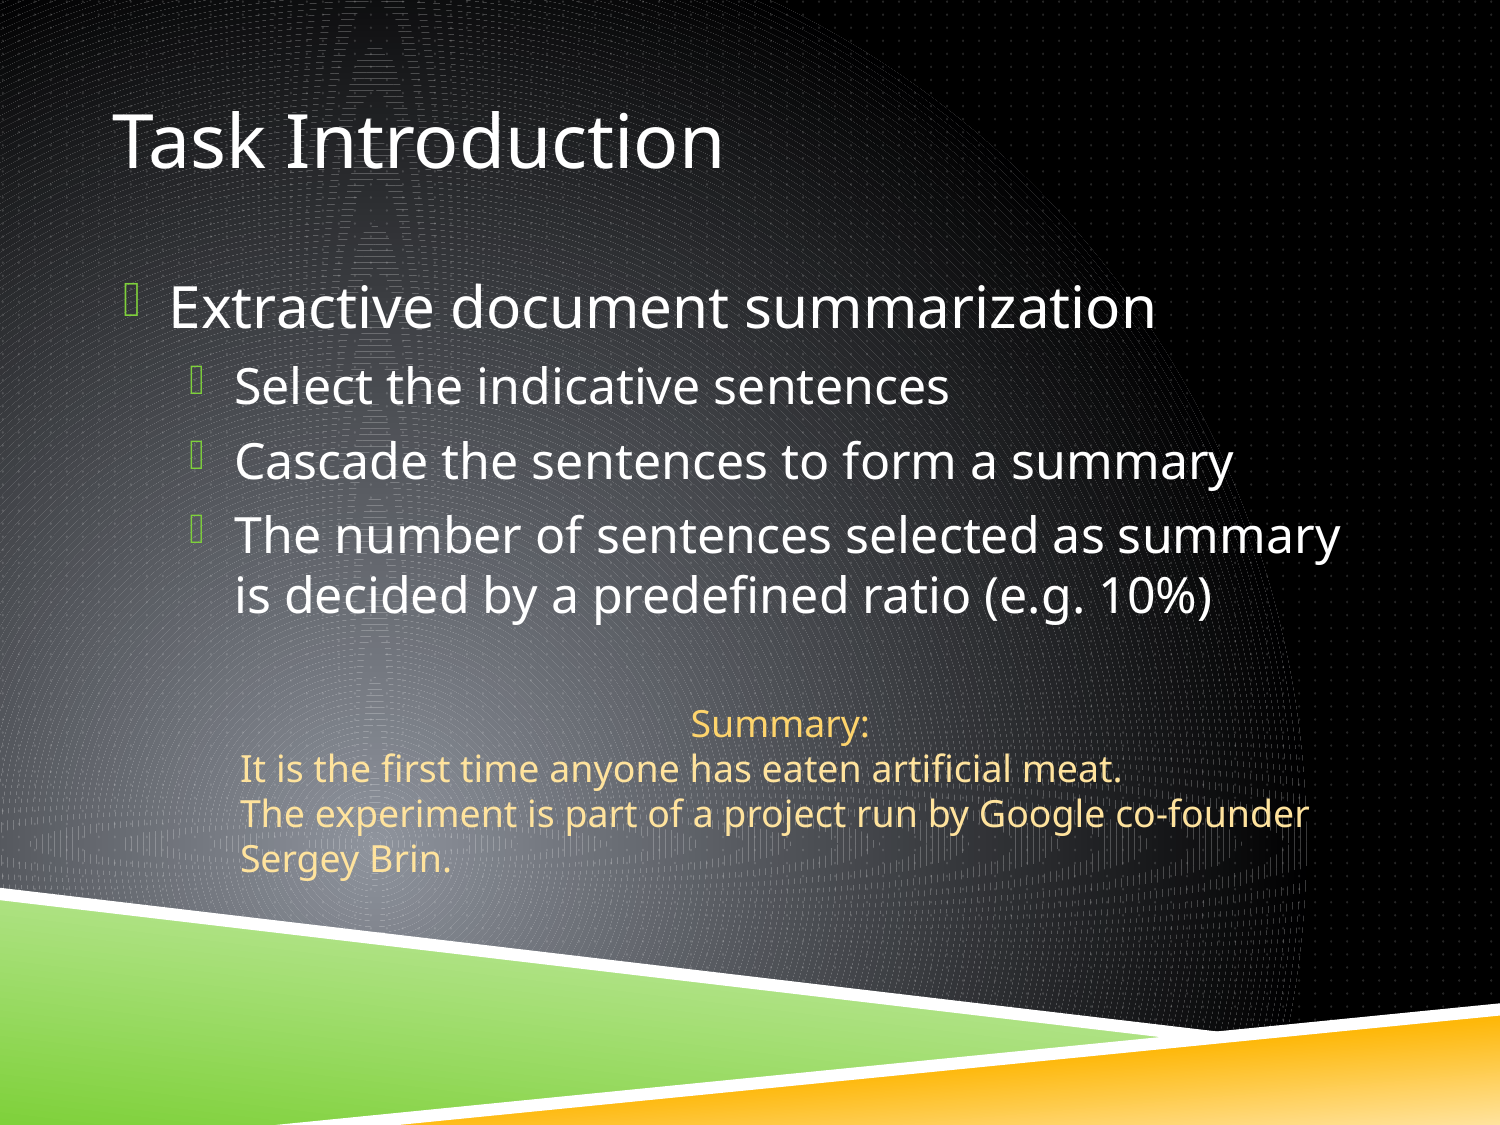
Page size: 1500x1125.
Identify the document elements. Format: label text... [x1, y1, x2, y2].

list Extractive document summarization Select the indicative sentences Cascade the sentences to form a summary The number of sentences selected as summary is decided by a predefined ratio (e.g. 10%) [112, 262, 1388, 875]
title Task Introduction [112, 45, 1388, 233]
text_box Summary: It is the first time anyone has eaten artificial meat. The experiment is part of a project run by Google co-founder Sergey Brin. [225, 875, 1336, 933]
